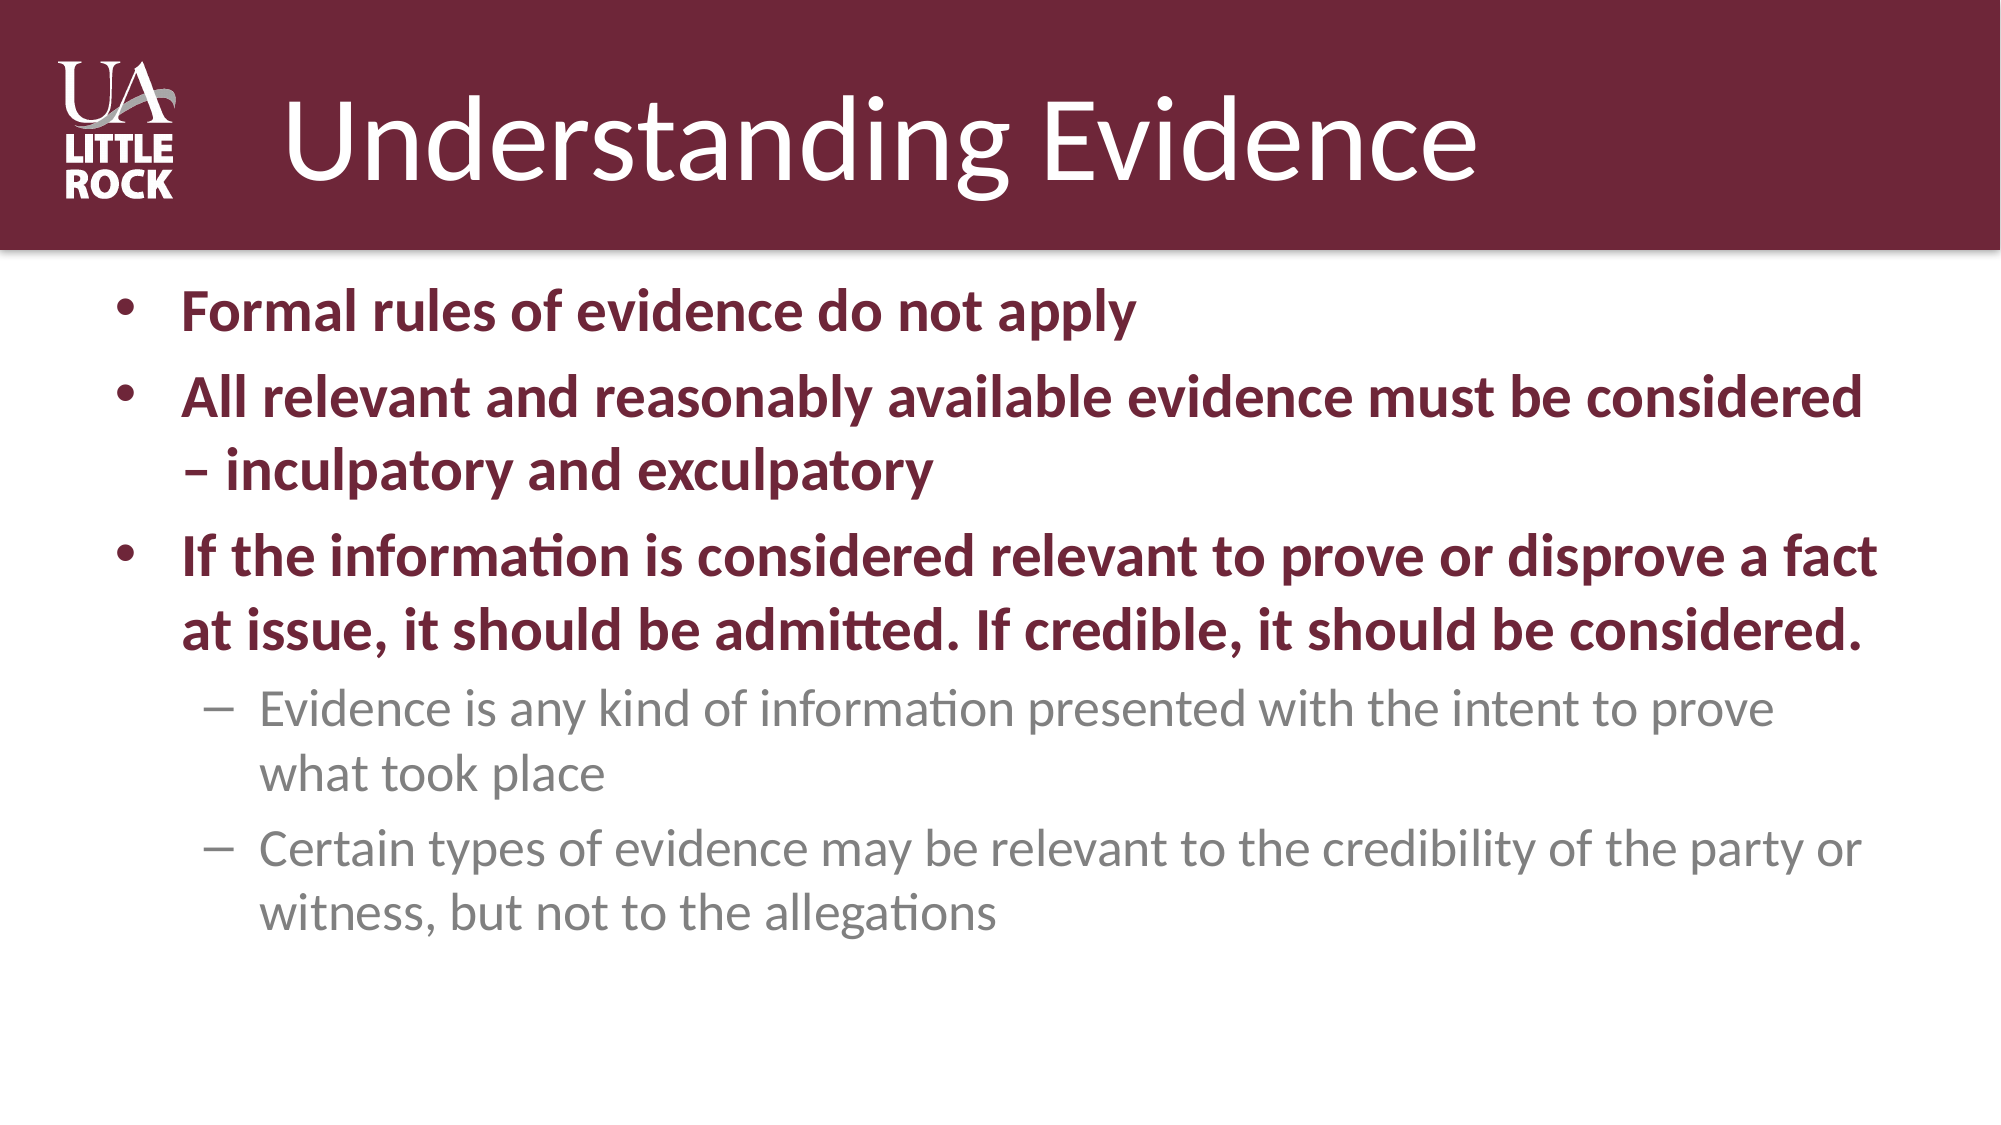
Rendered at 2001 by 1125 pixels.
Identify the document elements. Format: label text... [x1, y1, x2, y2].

title Understanding Evidence [266, 37, 1900, 225]
list Formal rules of evidence do not apply All relevant and reasonably available evidence must be considered – inculpatory and exculpatory If the information is considered relevant to prove or disprove a fact at issue, it should be admitted. If credible, it should be considered. Evidence is any kind of information presented with the intent to prove what took place Certain types of evidence may be relevant to the credibility of the party or witness, but not to the allegations [99, 262, 1900, 1005]
picture [33, 37, 200, 223]
